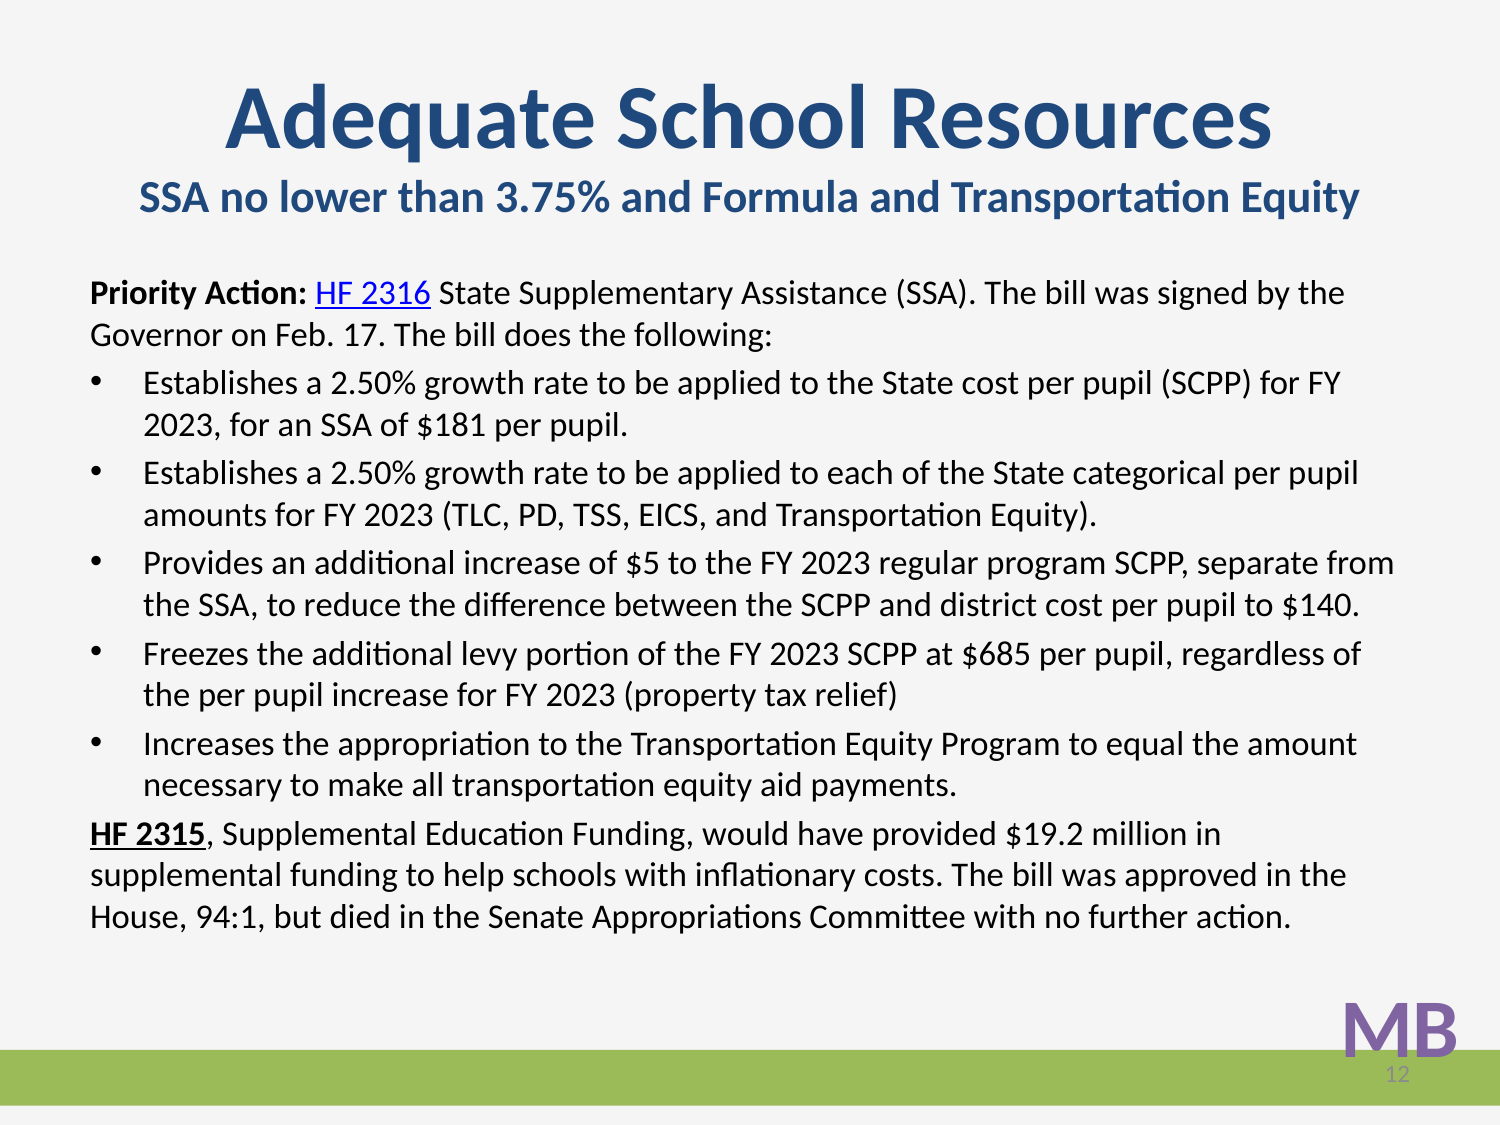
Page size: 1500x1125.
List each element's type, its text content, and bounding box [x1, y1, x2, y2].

slide_number 12 [1074, 1042, 1425, 1103]
text_box MB [1325, 966, 1475, 1082]
list Priority Action: HF 2316 State Supplementary Assistance (SSA). The bill was signed by the Governor on Feb. 17. The bill does the following: Establishes a 2.50% growth rate to be applied to the State cost per pupil (SCPP) for FY 2023, for an SSA of $181 per pupil. Establishes a 2.50% growth rate to be applied to each of the State categorical per pupil amounts for FY 2023 (TLC, PD, TSS, EICS, and Transportation Equity). Provides an additional increase of $5 to the FY 2023 regular program SCPP, separate from the SSA, to reduce the difference between the SCPP and district cost per pupil to $140. Freezes the additional levy portion of the FY 2023 SCPP at $685 per pupil, regardless of the per pupil increase for FY 2023 (property tax relief) Increases the appropriation to the Transportation Equity Program to equal the amount necessary to make all transportation equity aid payments. HF 2315, Supplemental Education Funding, would have provided $19.2 million in supplemental funding to help schools with inflationary costs. The bill was approved in the House, 94:1, but died in the Senate Appropriations Committee with no further action. [75, 262, 1425, 975]
title Adequate School Resources SSA no lower than 3.75% and Formula and Transportation Equity [75, 45, 1425, 233]
